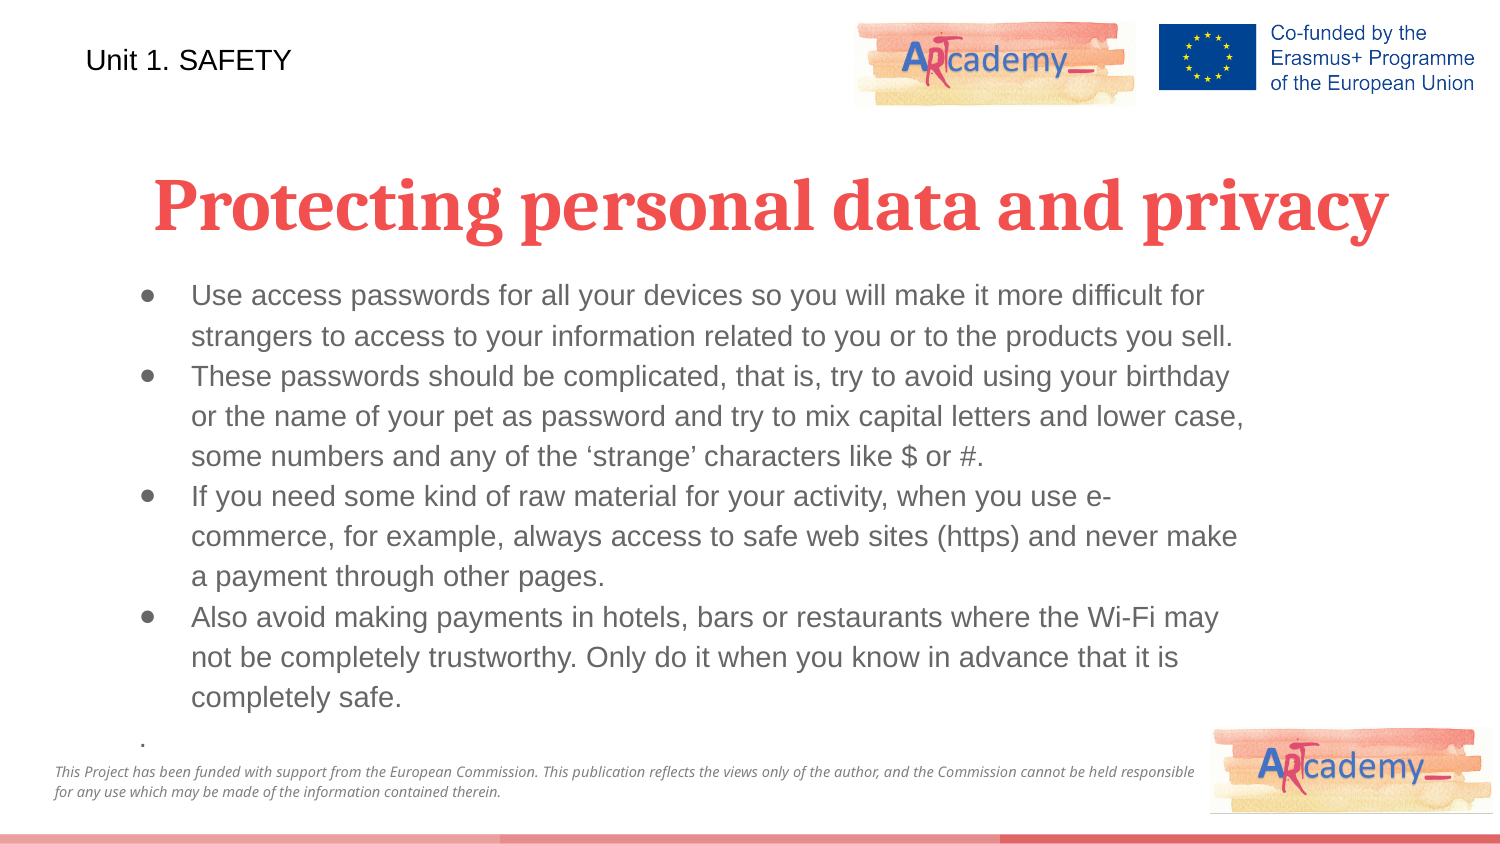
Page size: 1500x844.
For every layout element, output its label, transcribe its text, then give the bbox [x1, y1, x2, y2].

picture [854, 2, 1137, 138]
picture [1210, 709, 1493, 844]
picture [1158, 24, 1474, 94]
text_box This Project has been funded with support from the European Commission. This publication reflects the views only of the author, and the Commission cannot be held responsible for any use which may be made of the information contained therein. [39, 754, 1205, 799]
title Protecting personal data and privacy [70, 53, 1474, 261]
list Use access passwords for all your devices so you will make it more difficult for strangers to access to your information related to you or to the products you sell. These passwords should be complicated, that is, try to avoid using your birthday or the name of your pet as password and try to mix capital letters and lower case, some numbers and any of the ‘strange’ characters like $ or #. If you need some kind of raw material for your activity, when you use e-commerce, for example, always access to safe web sites (https) and never make a payment through other pages. Also avoid making payments in hotels, bars or restaurants where the Wi-Fi may not be completely trustworthy. Only do it when you know in advance that it is completely safe. . [101, 256, 1272, 543]
text_box Unit 1. SAFETY [70, 33, 492, 84]
